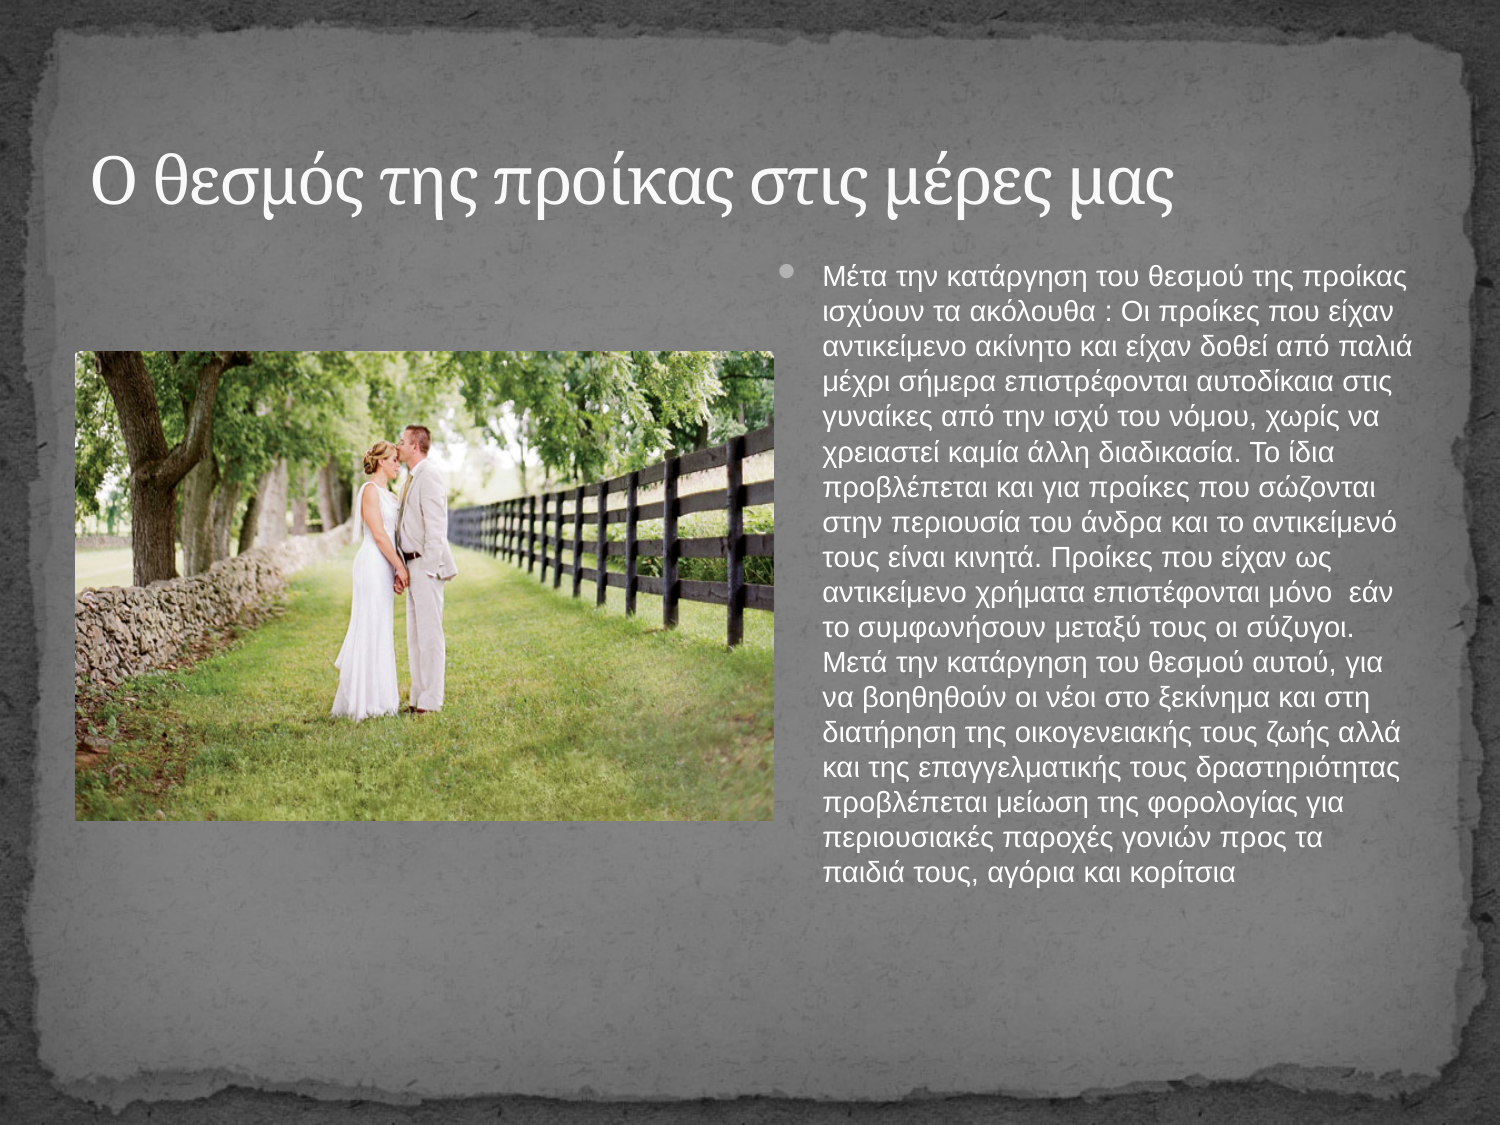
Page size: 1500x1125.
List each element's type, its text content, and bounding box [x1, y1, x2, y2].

title Ο θεσμός της προίκας στις μέρες μας [74, 24, 1425, 225]
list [77, 353, 774, 820]
list Μέτα την κατάργηση του θεσμού της προίκας ισχύουν τα ακόλουθα : Οι προίκες που είχαν αντικείμενο ακίνητο και είχαν δοθεί από παλιά μέχρι σήμερα επιστρέφονται αυτοδίκαια στις γυναίκες από την ισχύ του νόμου, χωρίς να χρειαστεί καμία άλλη διαδικασία. Το ίδια προβλέπεται και για προίκες που σώζονται στην περιουσία του άνδρα και το αντικείμενό τους είναι κινητά. Προίκες που είχαν ως αντικείμενο χρήματα επιστέφονται μόνο εάν το συμφωνήσουν μεταξύ τους οι σύζυγοι. Μετά την κατάργηση του θεσμού αυτού, για να βοηθηθούν οι νέοι στο ξεκίνημα και στη διατήρηση της οικογενειακής τους ζωής αλλά και της επαγγελματικής τους δραστηριότητας προβλέπεται μείωση της φορολογίας για περιουσιακές παροχές γονιών προς τα παιδιά τους, αγόρια και κορίτσια [762, 249, 1429, 1000]
